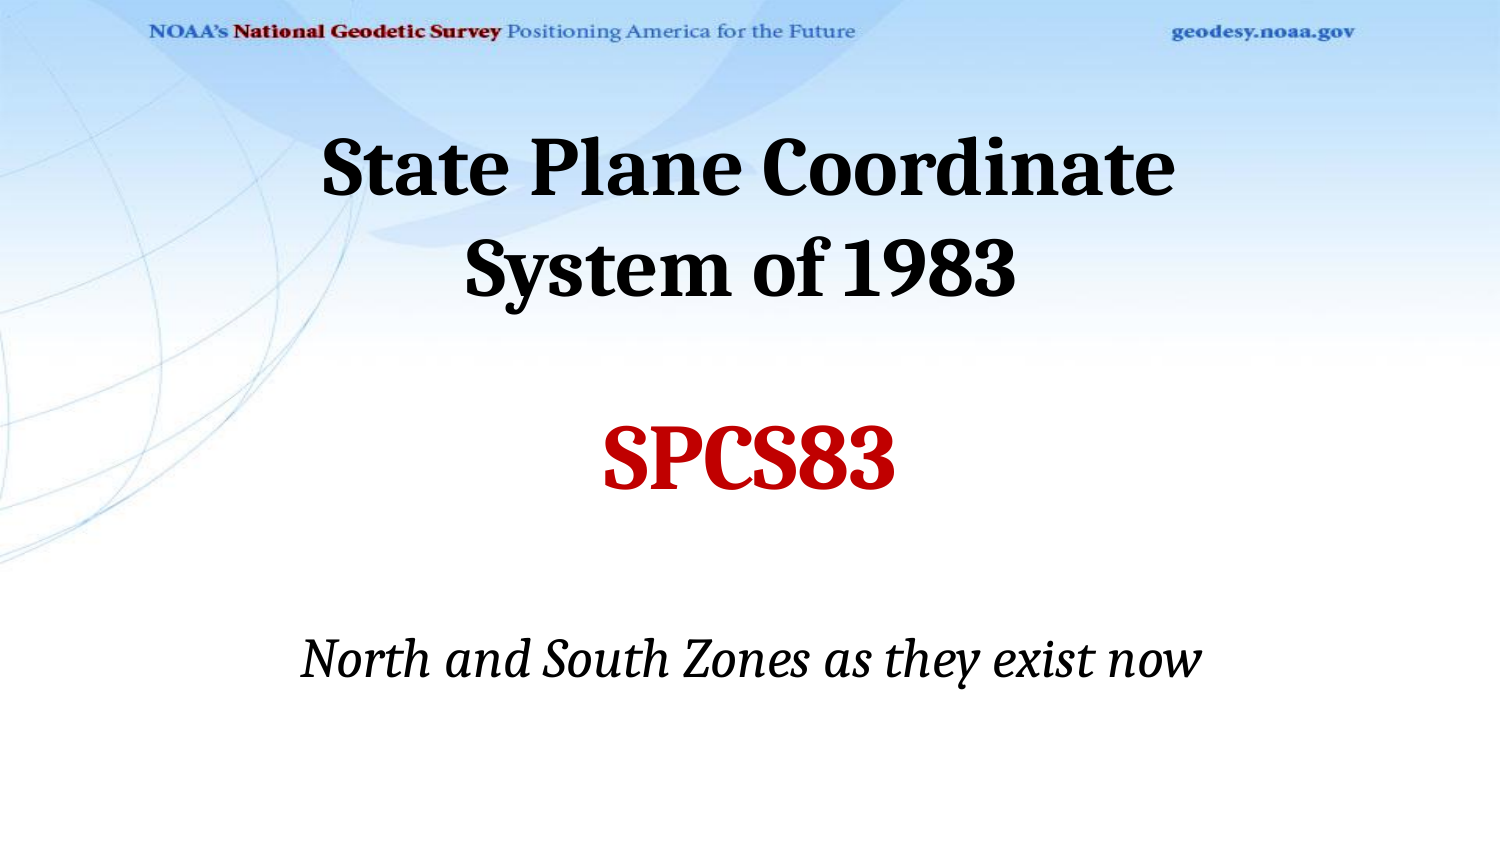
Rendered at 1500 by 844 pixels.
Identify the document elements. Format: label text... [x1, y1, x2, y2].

text_box State Plane Coordinate System of 1983 SPCS83 North and South Zones as they exist now [187, 109, 1313, 689]
picture [0, 0, 1500, 844]
